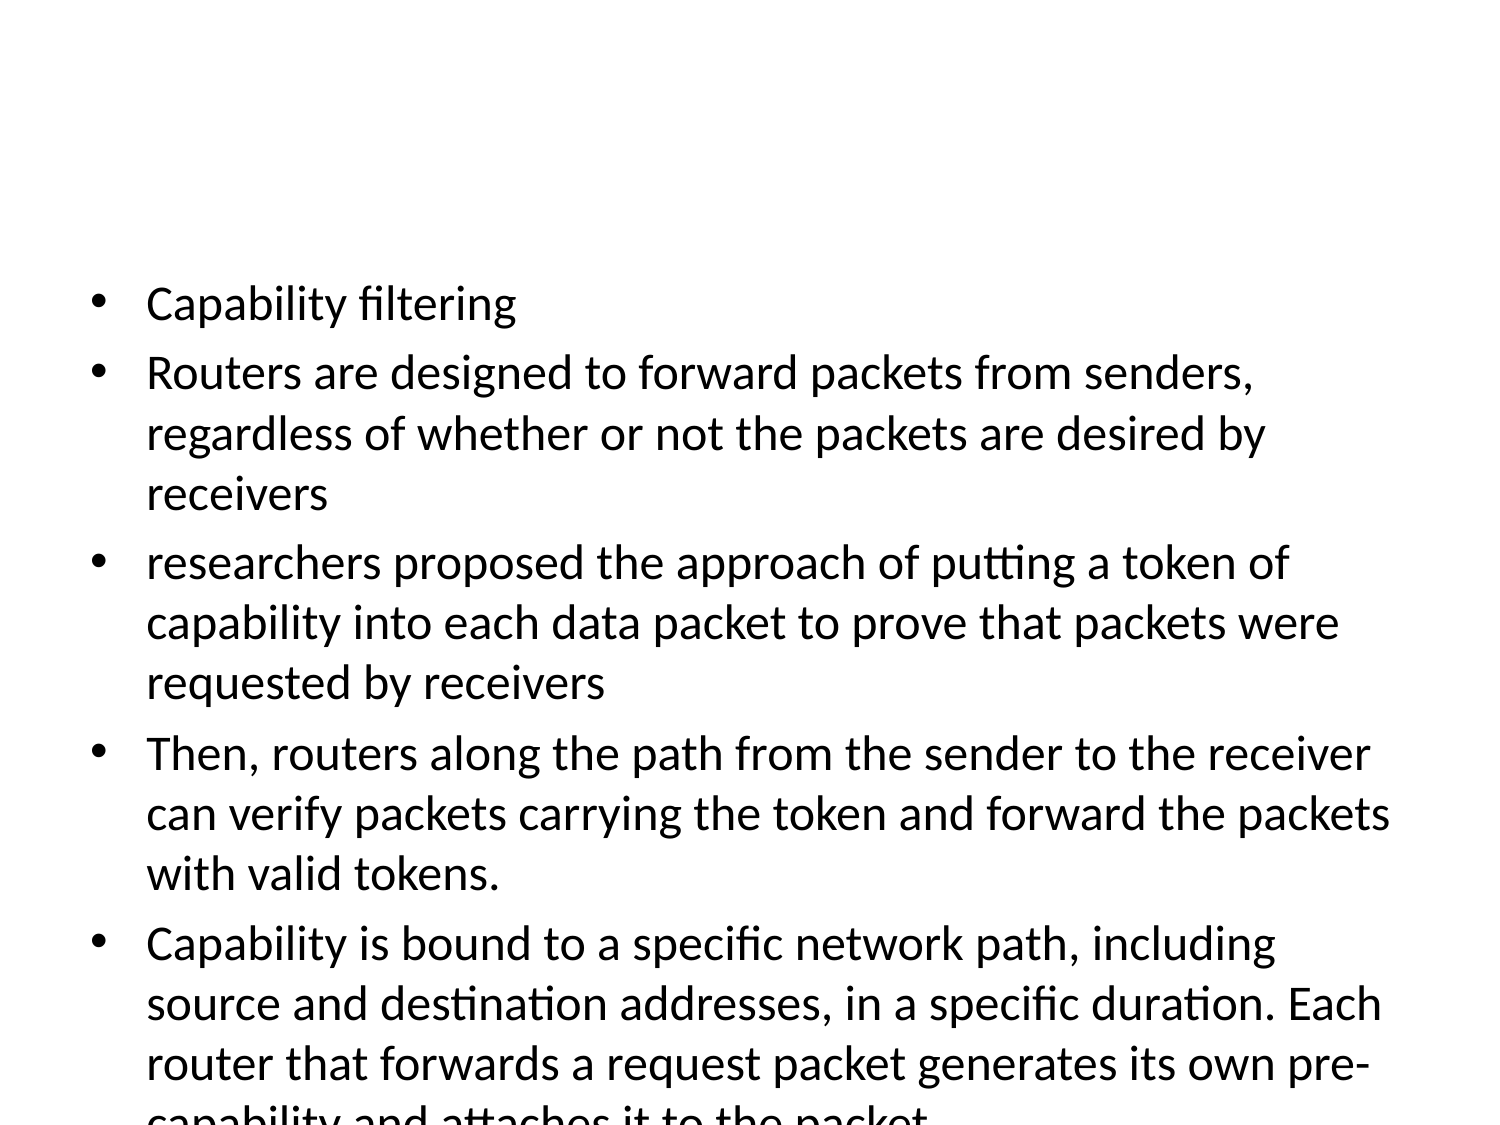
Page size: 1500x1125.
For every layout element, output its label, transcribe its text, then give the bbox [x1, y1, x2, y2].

list Capability filtering Routers are designed to forward packets from senders, regardless of whether or not the packets are desired by receivers researchers proposed the approach of putting a token of capability into each data packet to prove that packets were requested by receivers Then, routers along the path from the sender to the receiver can verify packets carrying the token and forward the packets with valid tokens. Capability is bound to a specific network path, including source and destination addresses, in a specific duration. Each router that forwards a request packet generates its own pre-capability and attaches it to the packet. [75, 262, 1425, 1005]
